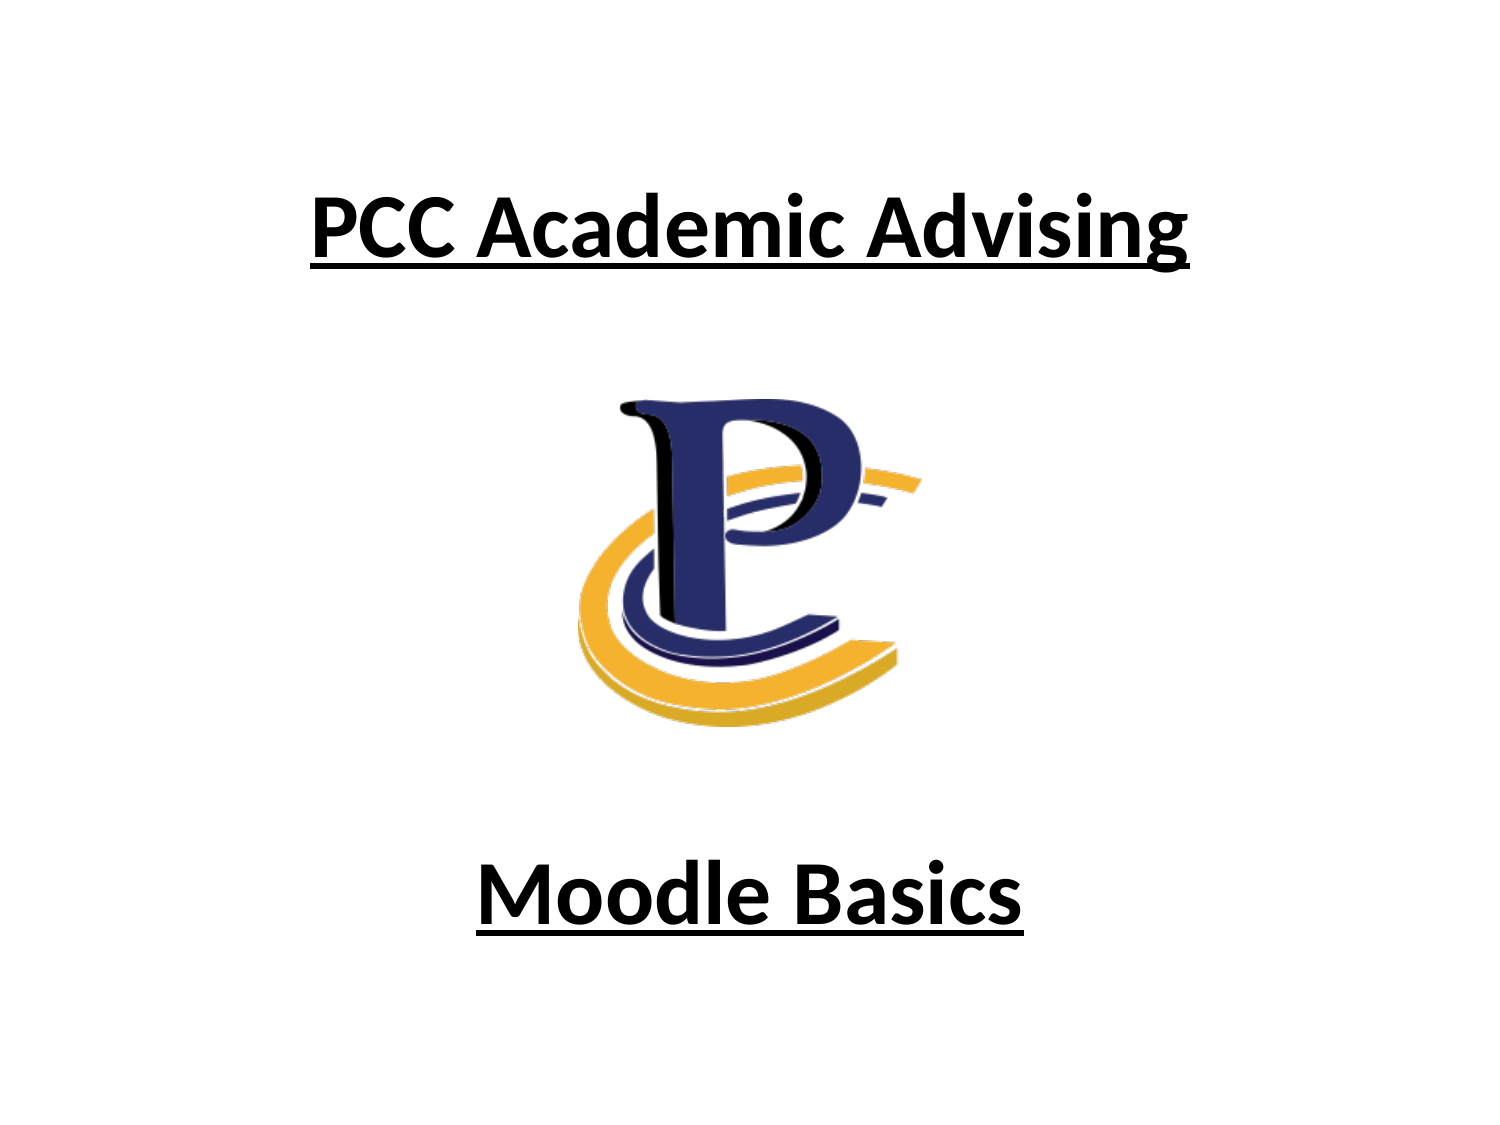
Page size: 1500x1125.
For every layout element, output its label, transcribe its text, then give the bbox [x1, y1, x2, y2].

subtitle Moodle Basics [137, 825, 1363, 950]
picture [578, 399, 922, 727]
title PCC Academic Advising [112, 99, 1388, 342]
